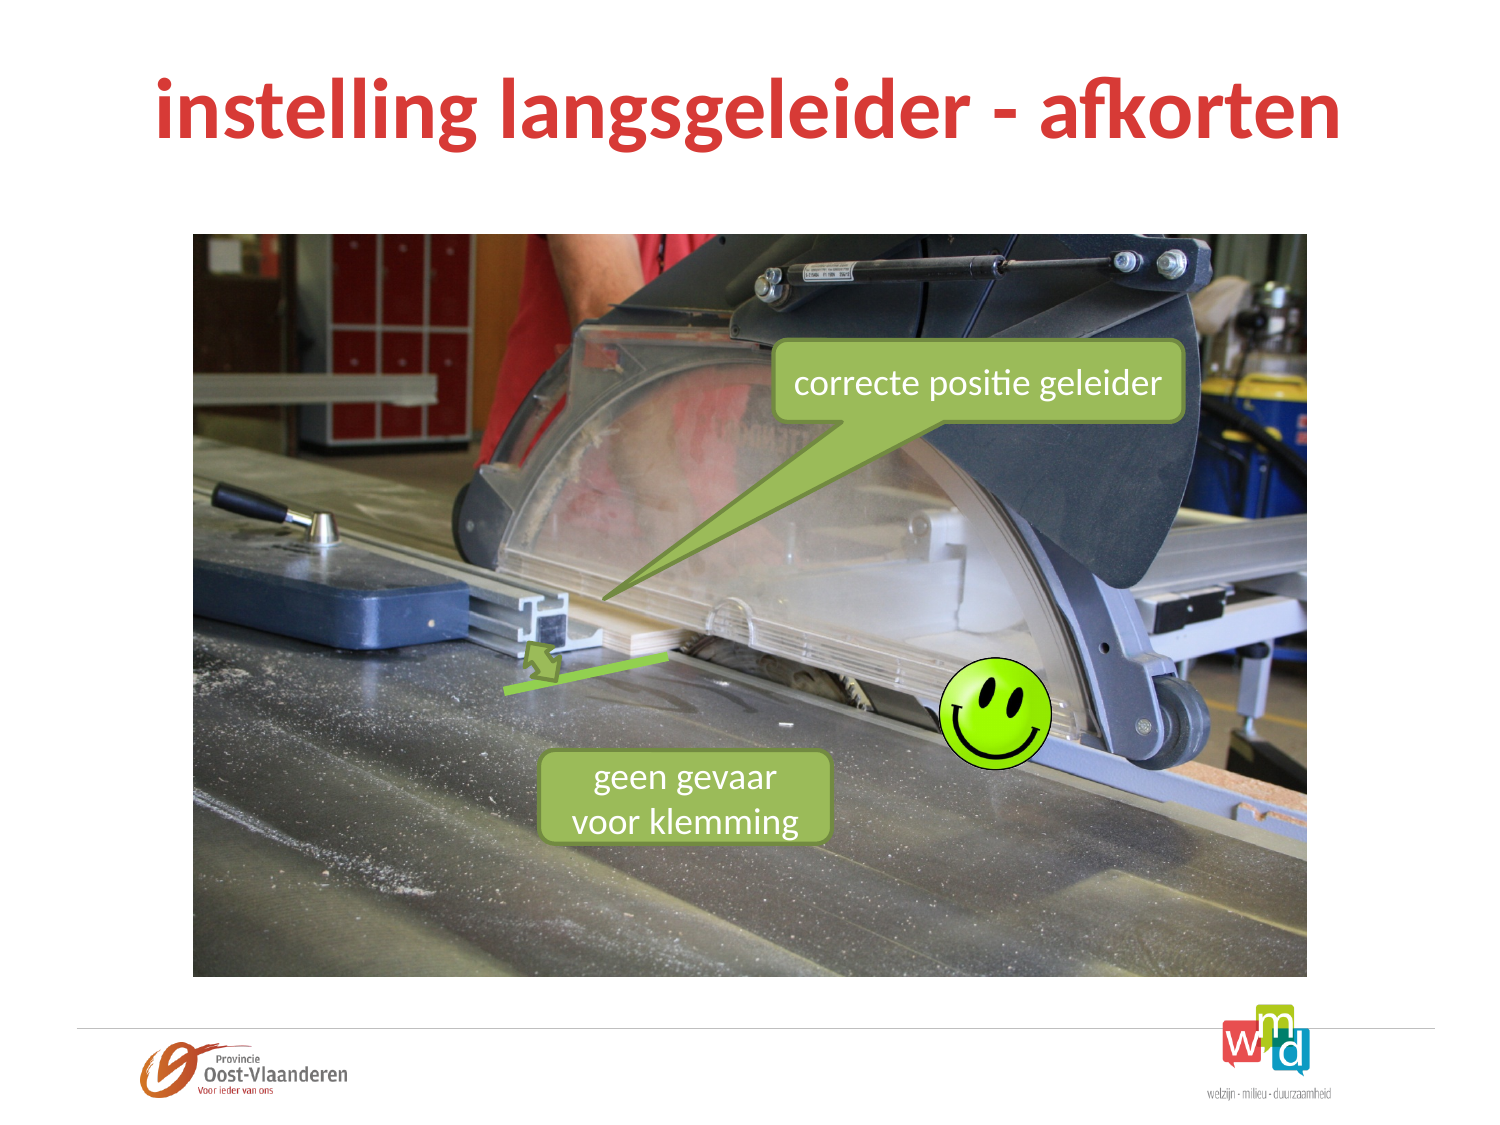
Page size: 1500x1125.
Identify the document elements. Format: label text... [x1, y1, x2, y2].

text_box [503, 656, 669, 692]
picture [1207, 996, 1331, 1101]
title instelling langsgeleider - afkorten [75, 45, 1425, 164]
picture [937, 656, 1054, 772]
picture [140, 1042, 347, 1098]
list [192, 234, 1307, 977]
